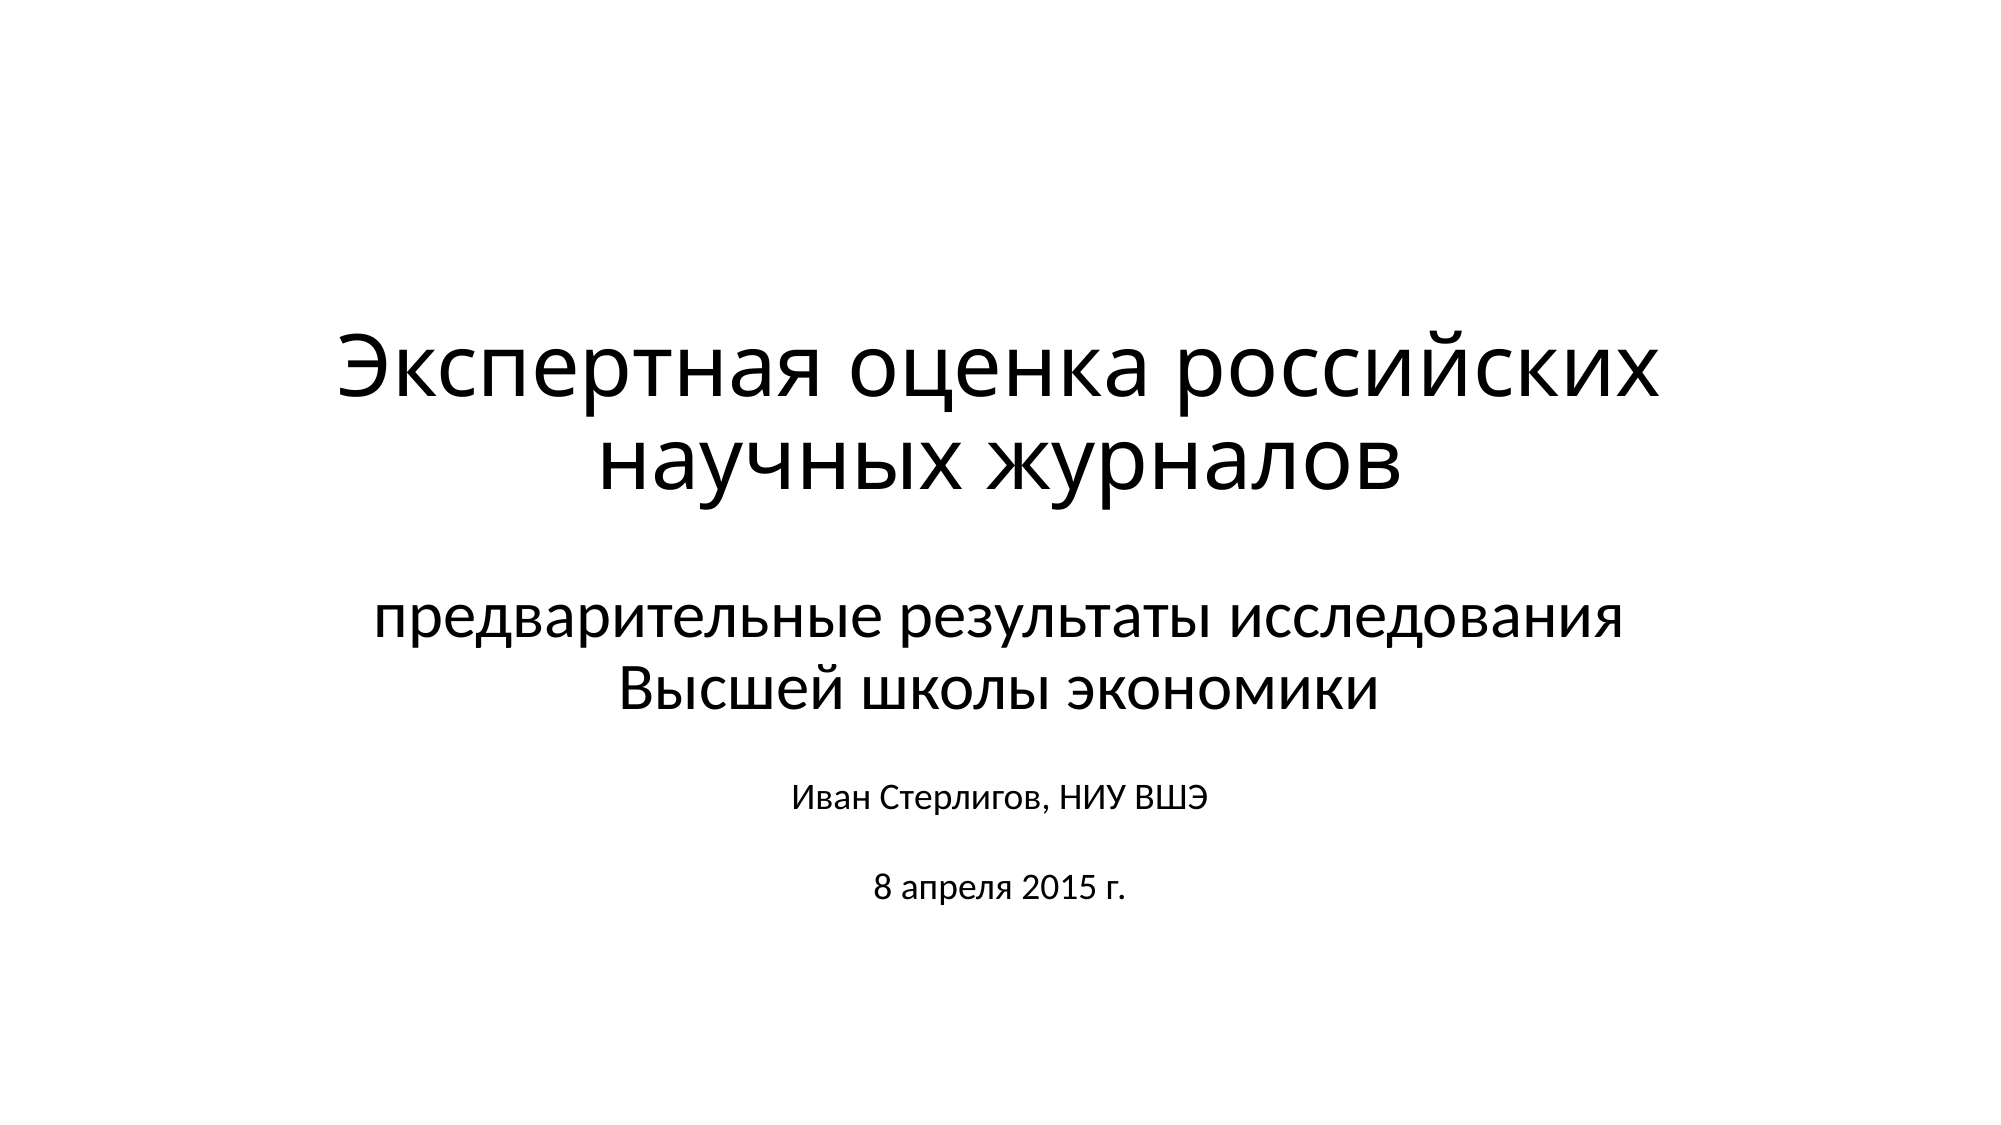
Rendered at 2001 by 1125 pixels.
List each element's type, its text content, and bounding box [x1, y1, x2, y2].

text_box Иван Стерлигов, НИУ ВШЭ 8 апреля 2015 г. [660, 764, 1340, 914]
subtitle предварительные результаты исследования Высшей школы экономики [336, 572, 1664, 640]
title Экспертная оценка российских научных журналов [249, 251, 1750, 516]
